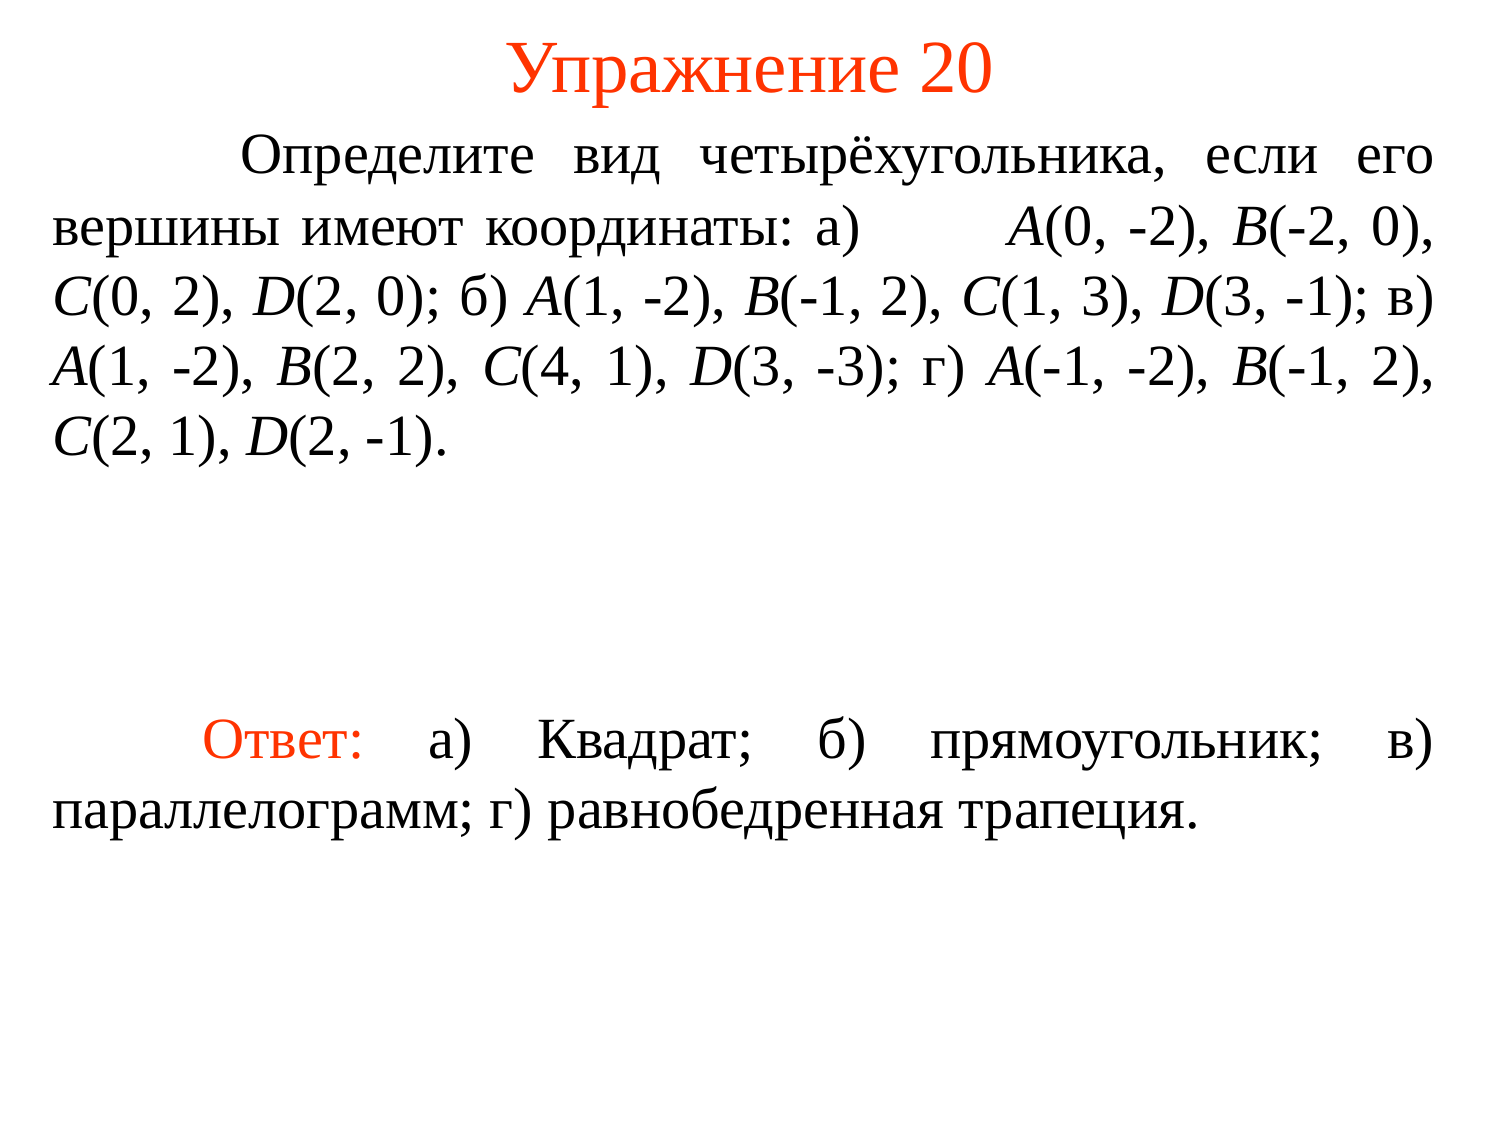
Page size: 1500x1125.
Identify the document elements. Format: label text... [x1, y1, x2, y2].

text_box Определите вид четырёхугольника, если его вершины имеют координаты: а) A(0, -2), B(-2, 0), C(0, 2), D(2, 0); б) A(1, -2), B(-1, 2), C(1, 3), D(3, -1); в) A(1, -2), B(2, 2), C(4, 1), D(3, -3); г) A(-1, -2), B(-1, 2), C(2, 1), D(2, -1). [37, 99, 1450, 475]
title Упражнение 20 [112, 24, 1388, 99]
text_box Ответ: а) Квадрат; б) прямоугольник; в) параллелограмм; г) равнобедренная трапеция. [37, 692, 1450, 848]
